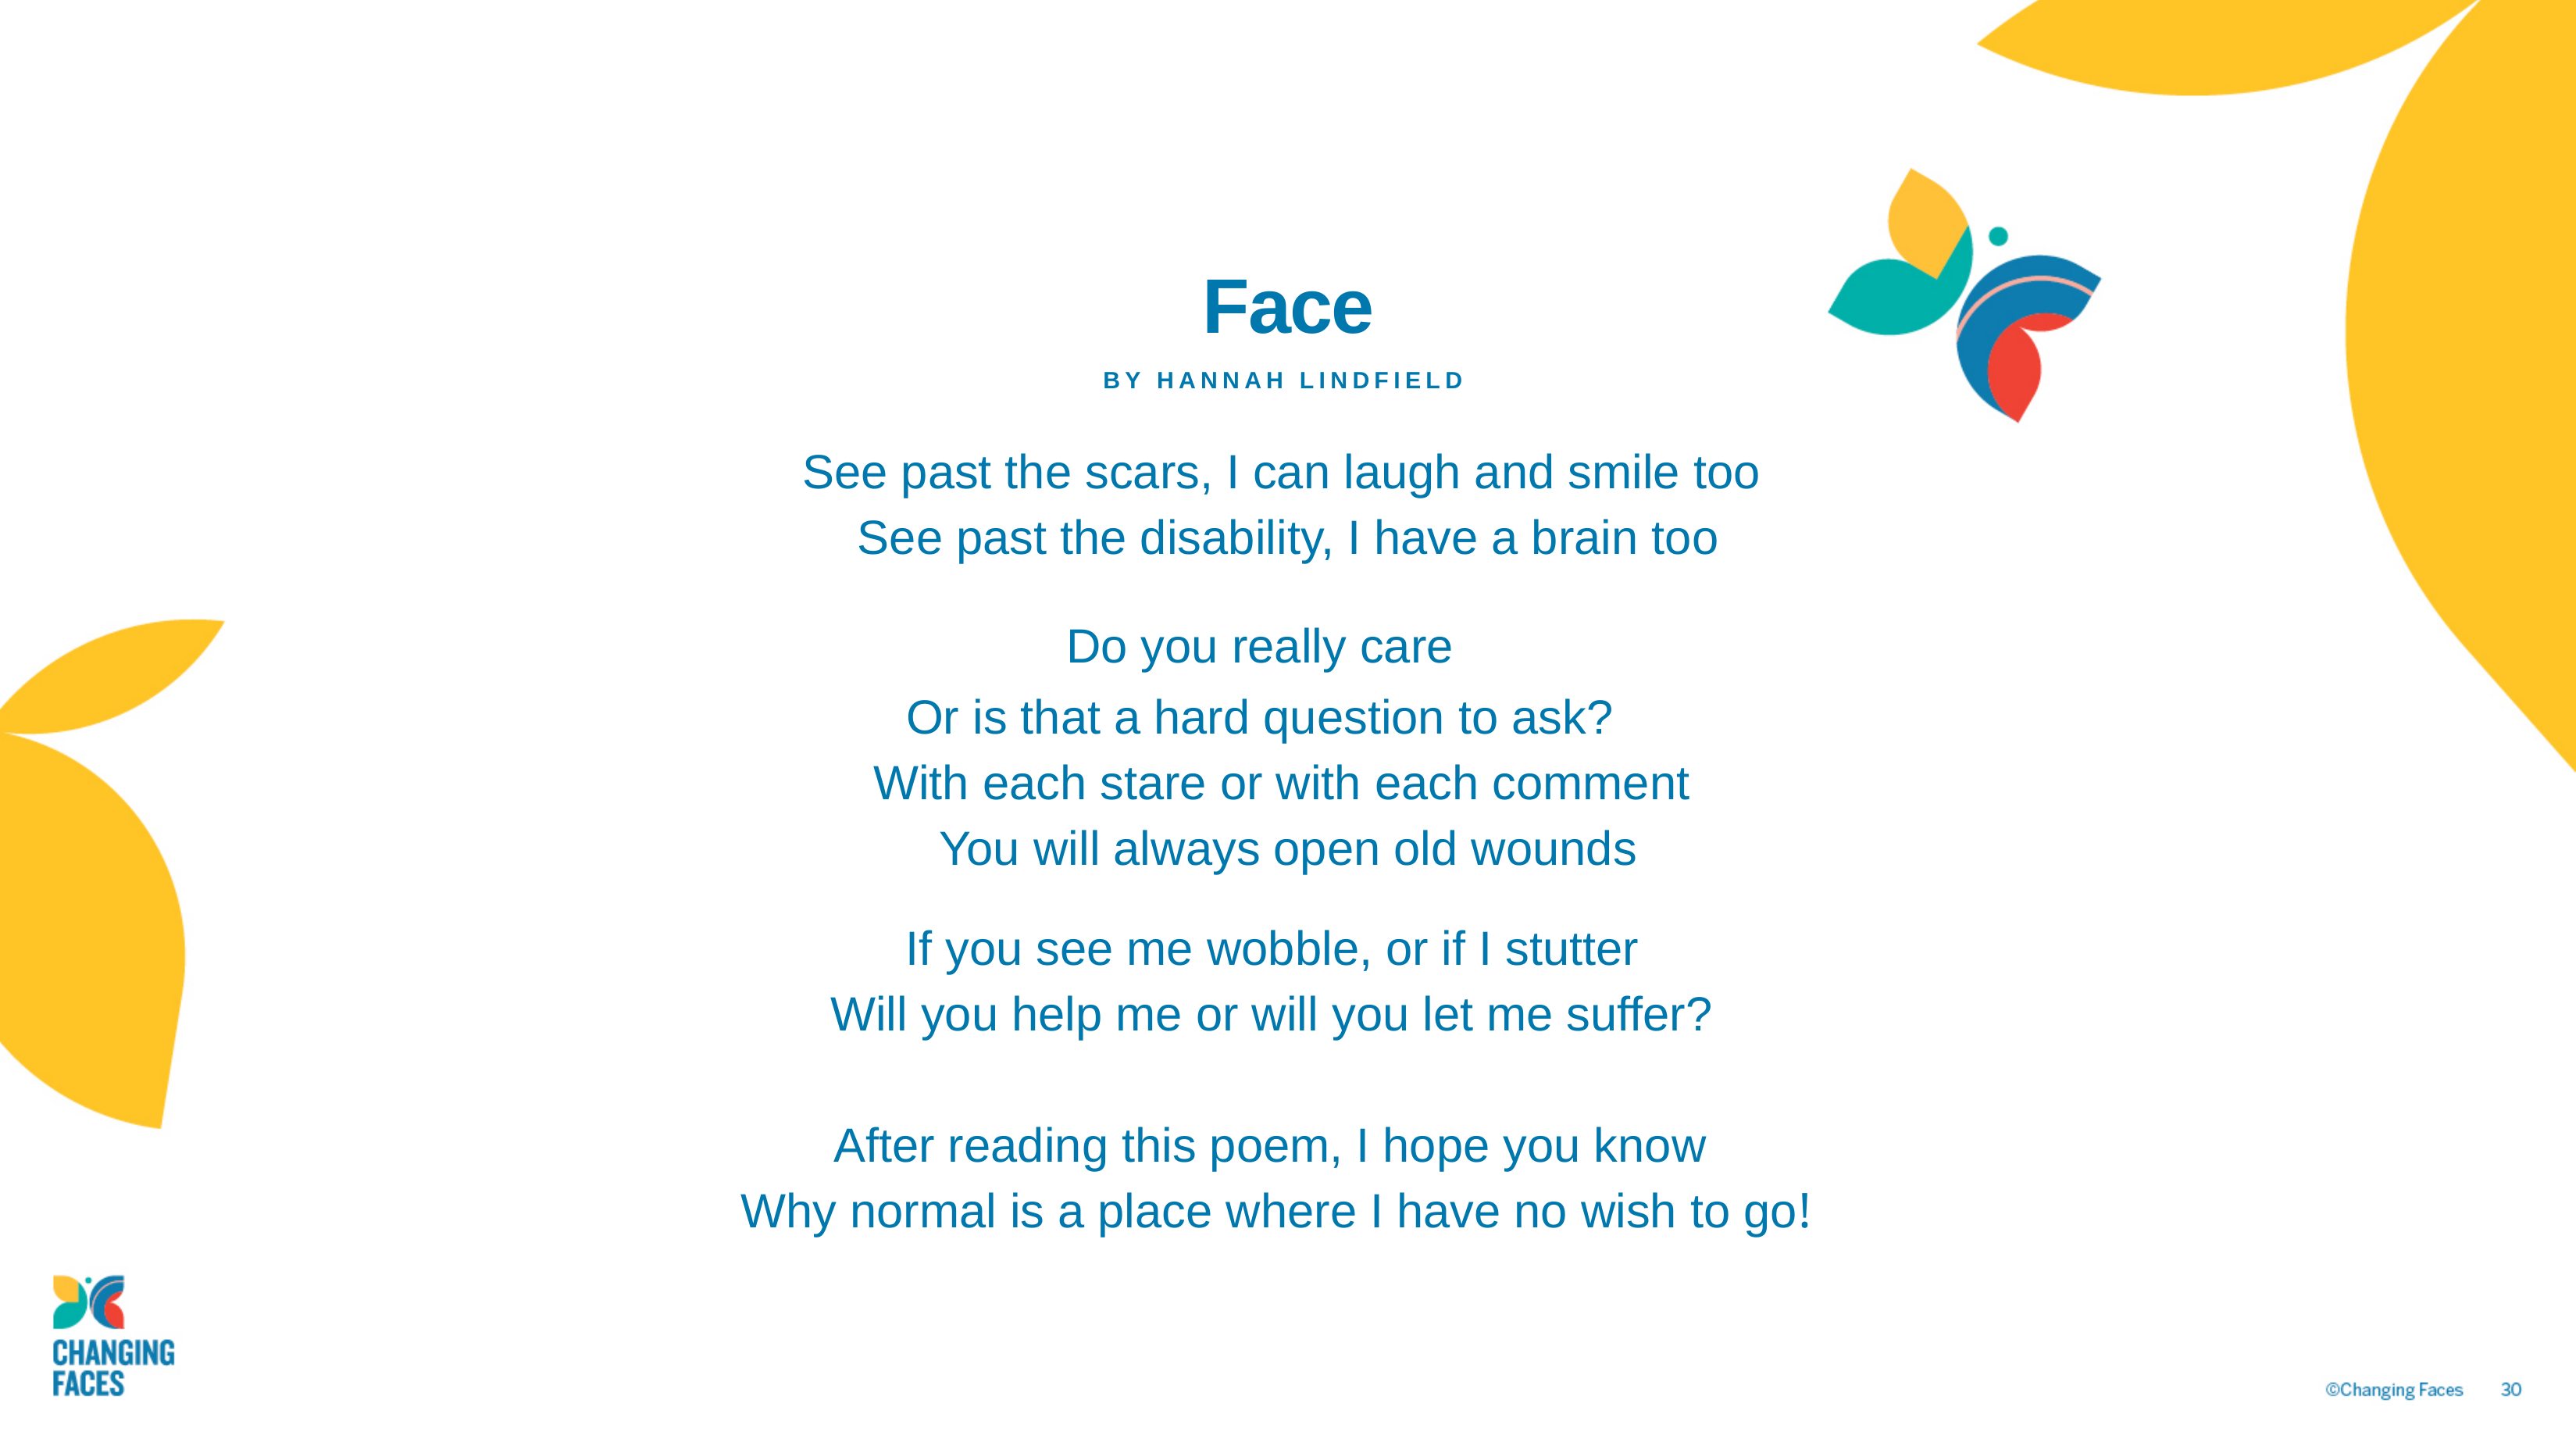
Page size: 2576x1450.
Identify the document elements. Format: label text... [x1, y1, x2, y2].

picture [0, 0, 2576, 1450]
list See past the scars, I can laugh and smile too See past the disability, I have a brain too Do you really care Or is that a hard question to ask? With each stare or with each comment You will always open old wounds If you see me wobble, or if I stutter Will you help me or will you let me suffer? After reading this poem, I hope you know Why normal is a place where I have no wish to go! [739, 430, 1837, 1262]
title Face BY HANNAH LINDFIELD [1097, 202, 1479, 430]
